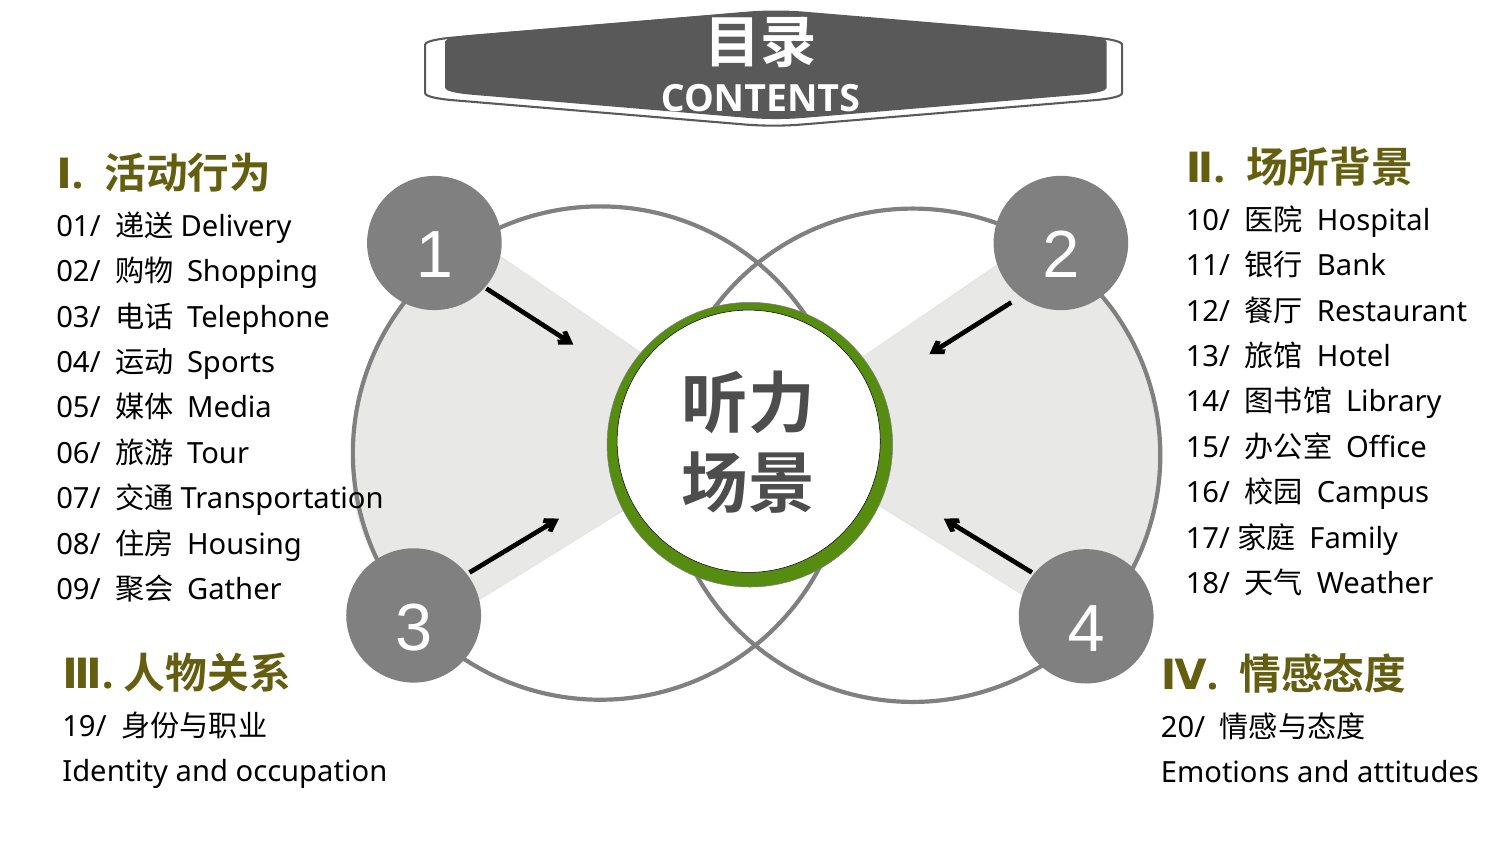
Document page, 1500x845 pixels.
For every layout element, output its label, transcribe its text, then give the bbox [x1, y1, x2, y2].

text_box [943, 518, 1033, 573]
text_box [897, 36, 1125, 119]
text_box 1 [398, 175, 502, 311]
text_box Ⅲ.人物关系 19/ 身份与职业 Identity and occupation [49, 625, 422, 794]
text_box 目录 CONTENTS [623, 0, 897, 125]
text_box [423, 35, 623, 117]
text_box [897, 17, 1109, 113]
text_box [443, 20, 623, 110]
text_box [929, 302, 1012, 355]
text_box Ⅳ. 情感态度 20/ 情感与态度Emotions and attitudes [1148, 626, 1500, 795]
text_box Ⅰ. 活动行为 01/ 递送Delivery 02/ 购物 Shopping 03/ 电话 Telephone 04/ 运动 Sports 05/ 媒体 Media 06/ 旅游 Tour 07/ 交通Transportation 08/ 住房 Housing 09/ 聚会 Gather [43, 125, 398, 612]
text_box Ⅱ. 场所背景 10/ 医院 Hospital 11/ 银行 Bank 12/ 餐厅 Restaurant 13/ 旅馆 Hotel 14/ 图书馆 Library 15/ 办公室 Office 16/ 校园 Campus 17/家庭 Family 18/ 天气 Weather [1173, 119, 1491, 606]
text_box 2 [993, 175, 1129, 311]
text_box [469, 518, 560, 573]
text_box [398, 206, 757, 700]
text_box 4 [1018, 549, 1154, 684]
text_box 3 [346, 548, 482, 683]
text_box [708, 208, 1161, 702]
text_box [606, 302, 893, 588]
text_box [485, 288, 574, 345]
